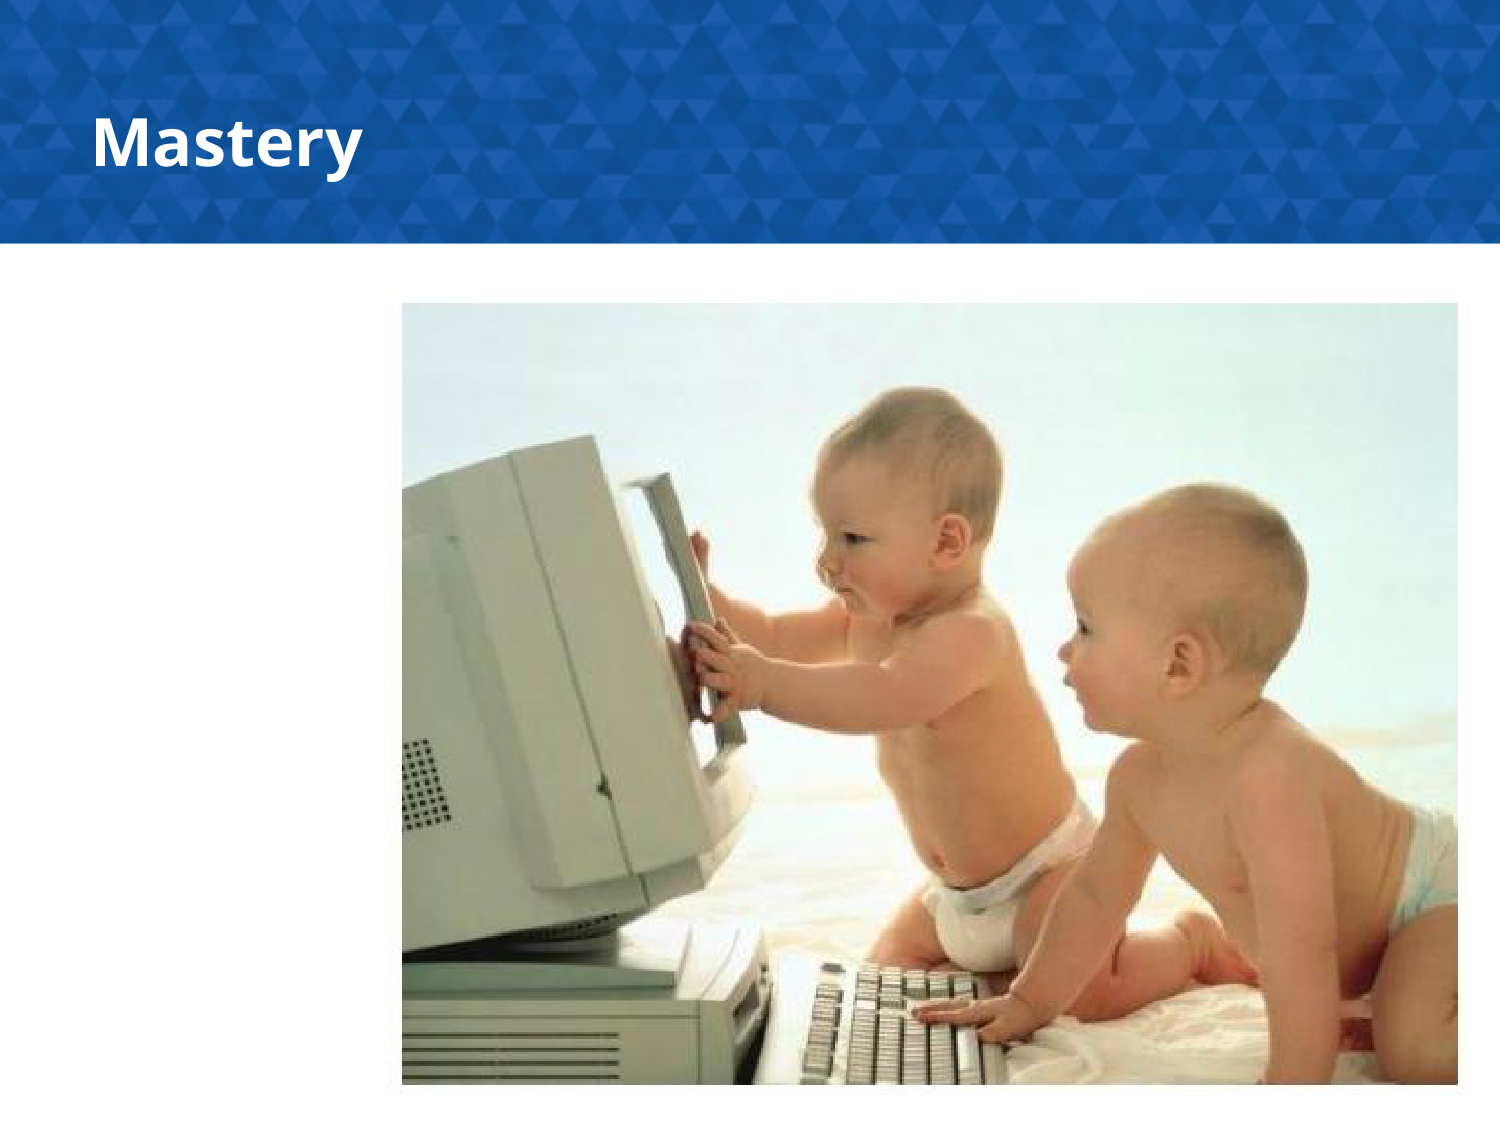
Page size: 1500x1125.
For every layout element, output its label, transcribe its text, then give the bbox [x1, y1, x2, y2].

picture [0, 0, 1500, 1125]
title Mastery [75, 24, 1425, 188]
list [387, 287, 1470, 1101]
